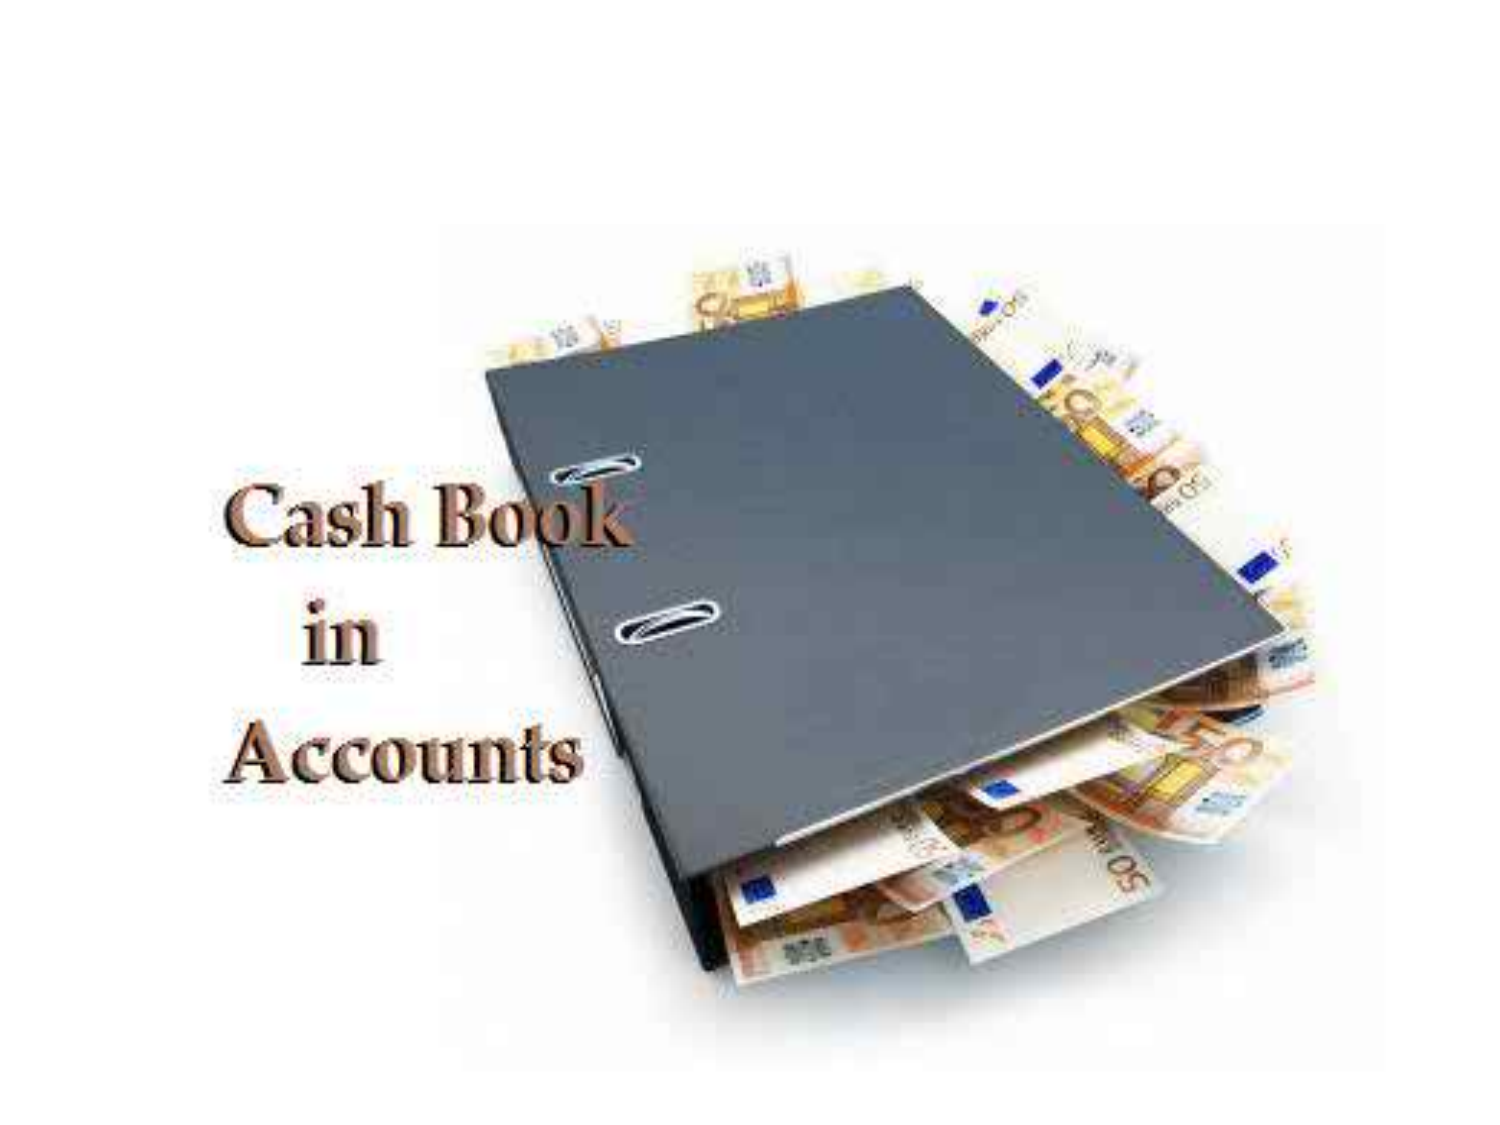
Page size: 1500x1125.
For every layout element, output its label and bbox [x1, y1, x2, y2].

picture [187, 224, 1388, 1076]
